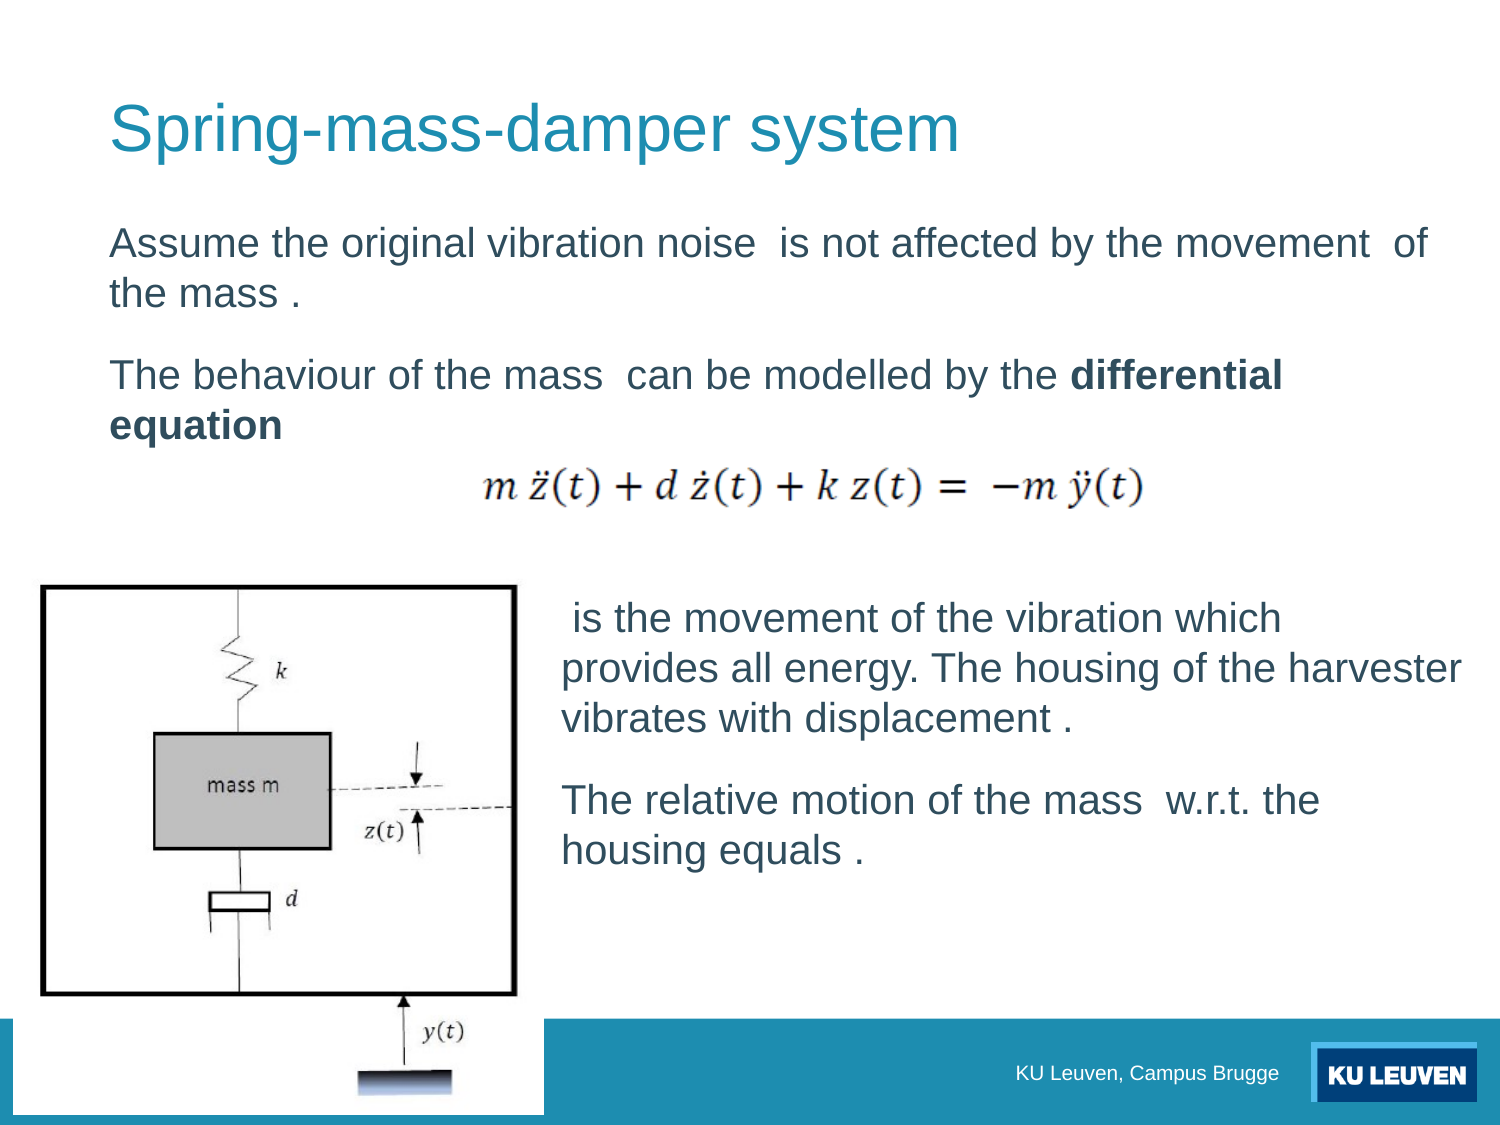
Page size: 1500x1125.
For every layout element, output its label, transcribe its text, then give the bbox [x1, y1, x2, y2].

picture [463, 449, 1147, 531]
picture [13, 560, 544, 1115]
picture [1311, 1042, 1477, 1102]
slide_number 14 [94, 1115, 201, 1125]
footer KU Leuven, Campus Brugge [703, 1018, 1309, 1125]
title Spring-mass-damper system [94, 35, 1446, 225]
